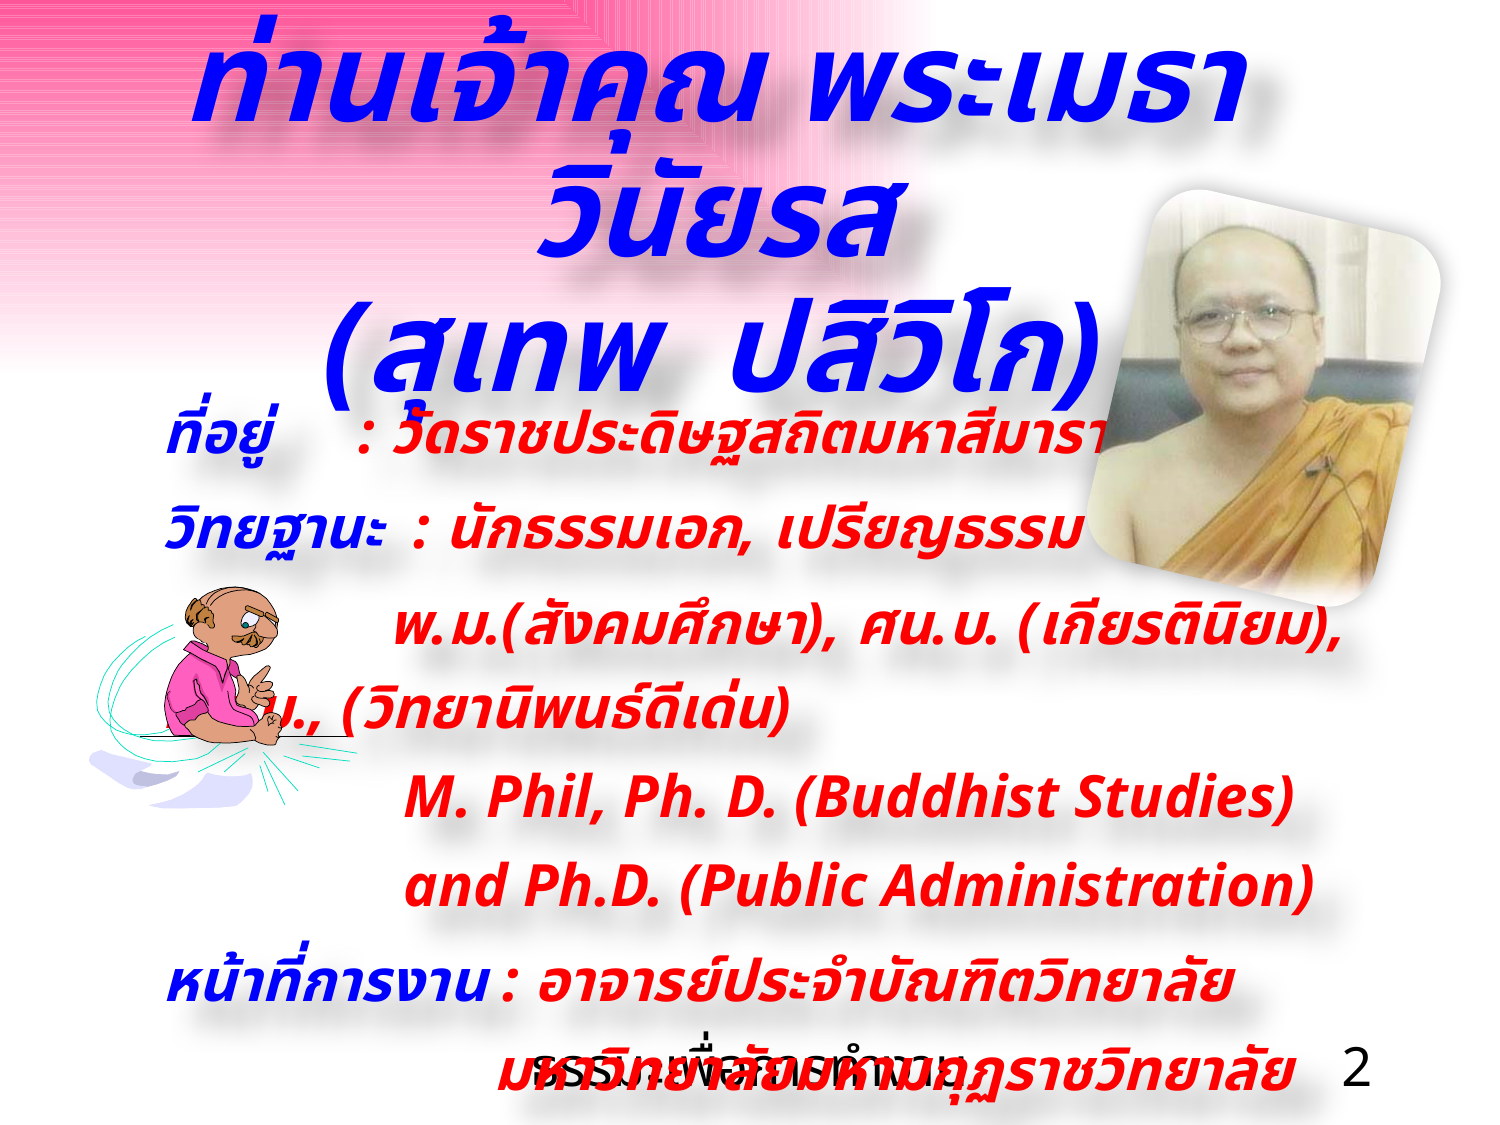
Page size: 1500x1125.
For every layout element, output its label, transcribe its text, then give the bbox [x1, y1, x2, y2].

subtitle ที่อยู่ : วัดราชประดิษฐสถิตมหาสีมาราม วิทยฐานะ : นักธรรมเอก, เปรียญธรรม ๔ ประโยค พ.ม.(สังคมศึกษา), ศน.บ. (เกียรตินิยม), ศน.ม., (วิทยานิพนธ์ดีเด่น) M. Phil, Ph. D. (Buddhist Studies) and Ph.D. (Public Administration) หน้าที่การงาน : อาจารย์ประจำบัณฑิตวิทยาลัย มหาวิทยาลัยมหามกุฏราชวิทยาลัย [147, 373, 1483, 1036]
slide_number 2 [1074, 1024, 1388, 1101]
picture [1087, 189, 1441, 607]
footer ธรรมะเพื่อการทำงาน [512, 1082, 988, 1101]
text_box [88, 585, 359, 810]
title ท่านเจ้าคุณ พระเมธาวินัยรส (สุเทพ ปสิวิโก) [87, 66, 1338, 367]
